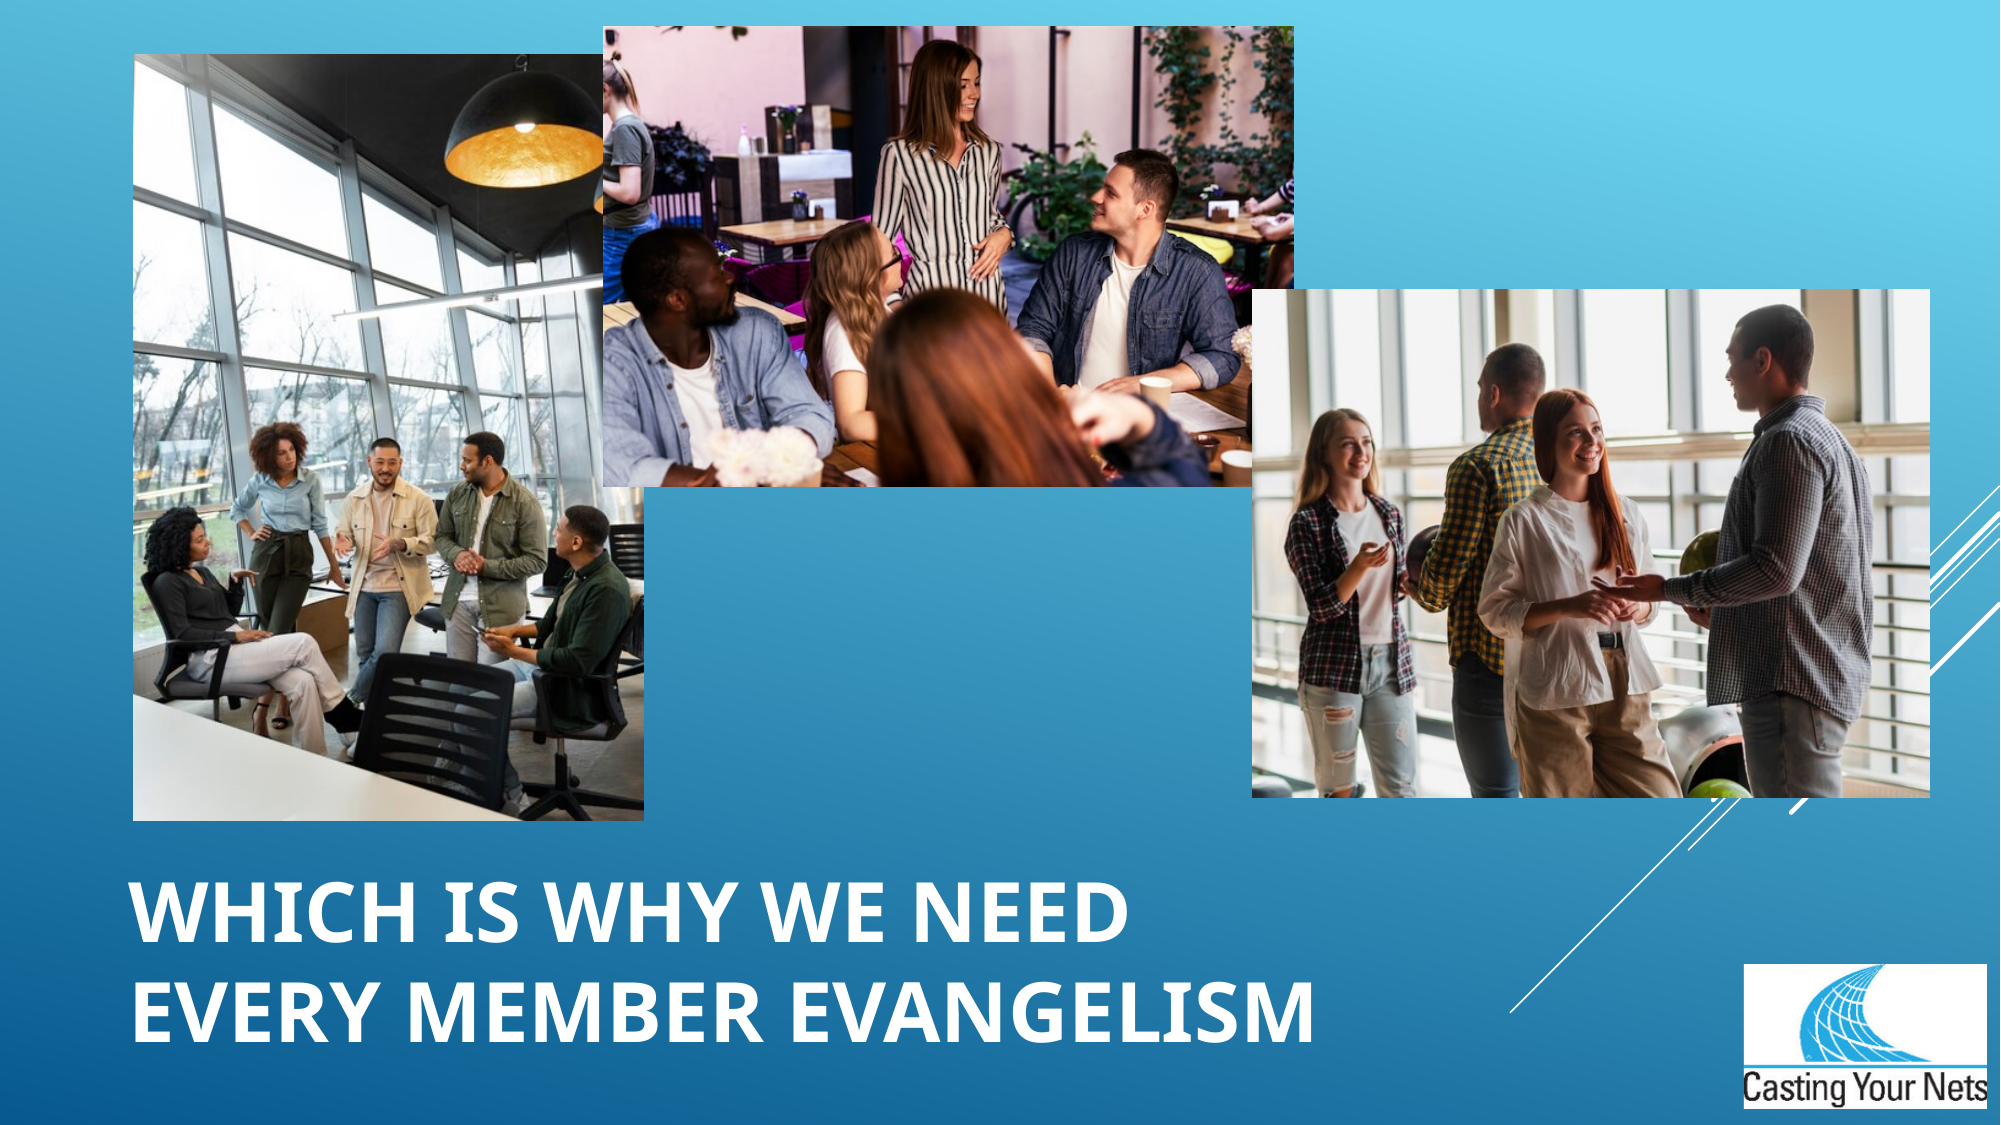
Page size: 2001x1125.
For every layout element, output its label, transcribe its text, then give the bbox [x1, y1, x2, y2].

title Which is why we need every member evangelism [113, 835, 1513, 1083]
picture [133, 26, 1930, 821]
picture [1743, 964, 1988, 1109]
